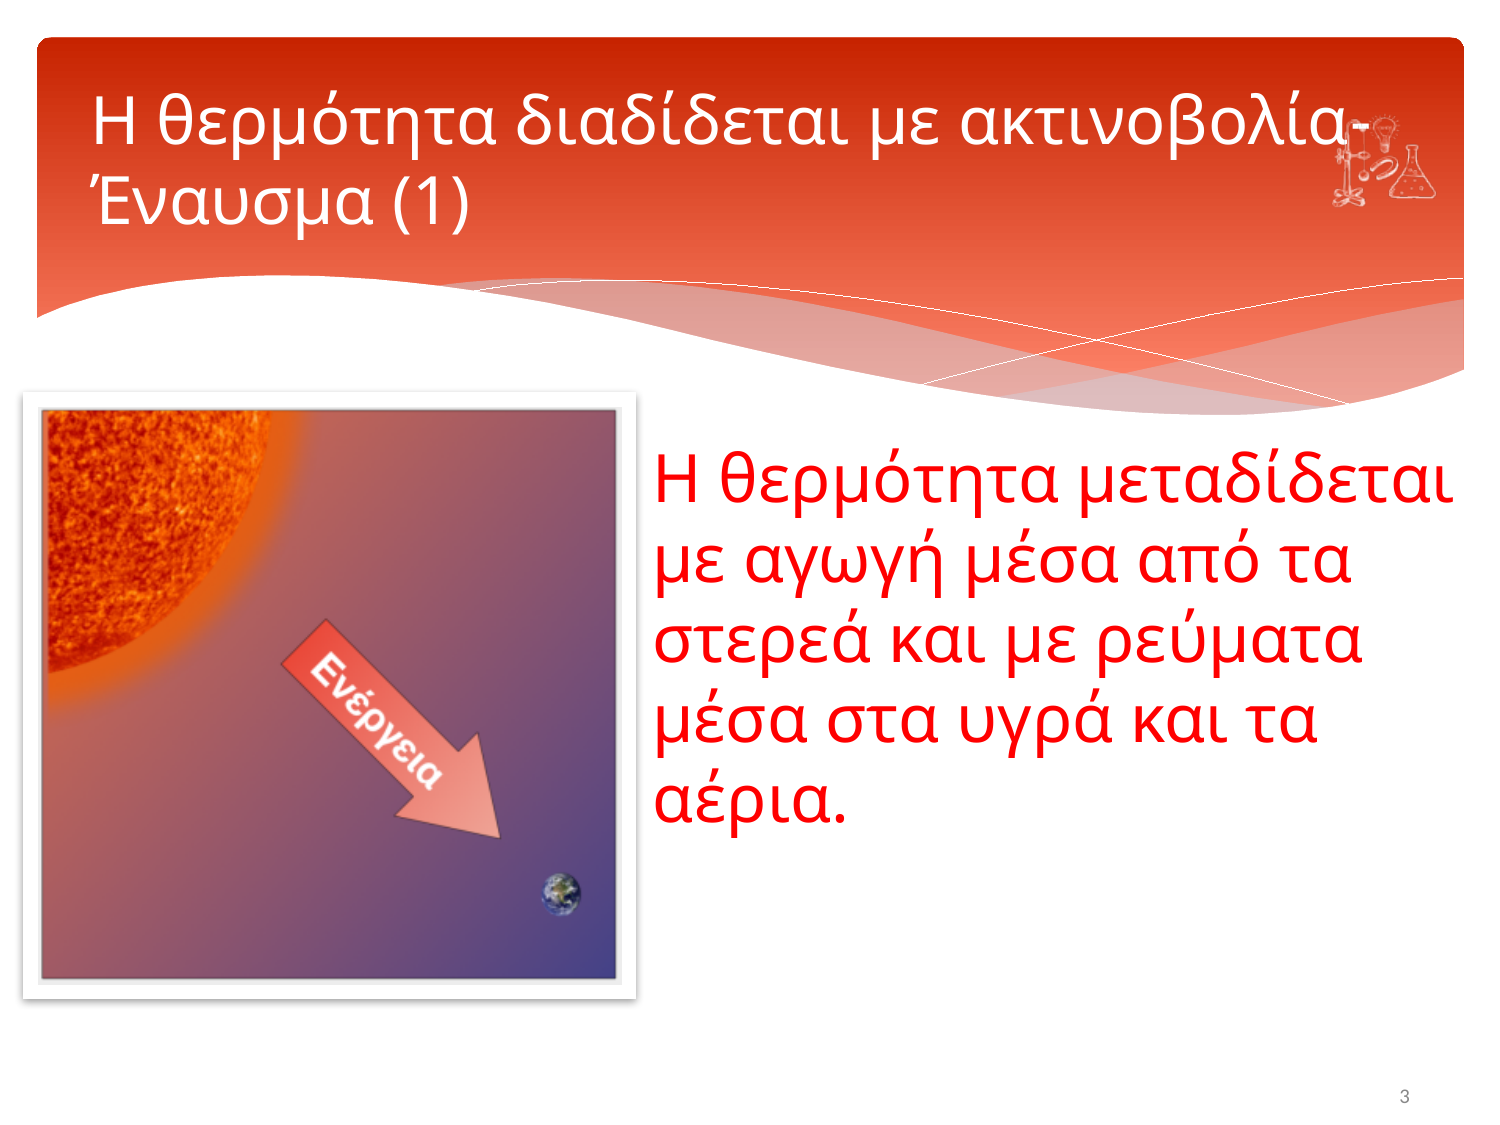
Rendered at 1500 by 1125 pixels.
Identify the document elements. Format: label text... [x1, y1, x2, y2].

text_box Η θερμότητα μεταδίδεται με αγωγή μέσα από τα στερεά και με ρεύματα μέσα στα υγρά και τα αέρια. [642, 428, 1500, 843]
title Η θερμότητα διαδίδεται με ακτινοβολία- Έναυσμα (1) [75, 55, 1425, 261]
picture [37, 406, 623, 985]
picture [1313, 97, 1465, 238]
slide_number 3 [1309, 1065, 1500, 1125]
